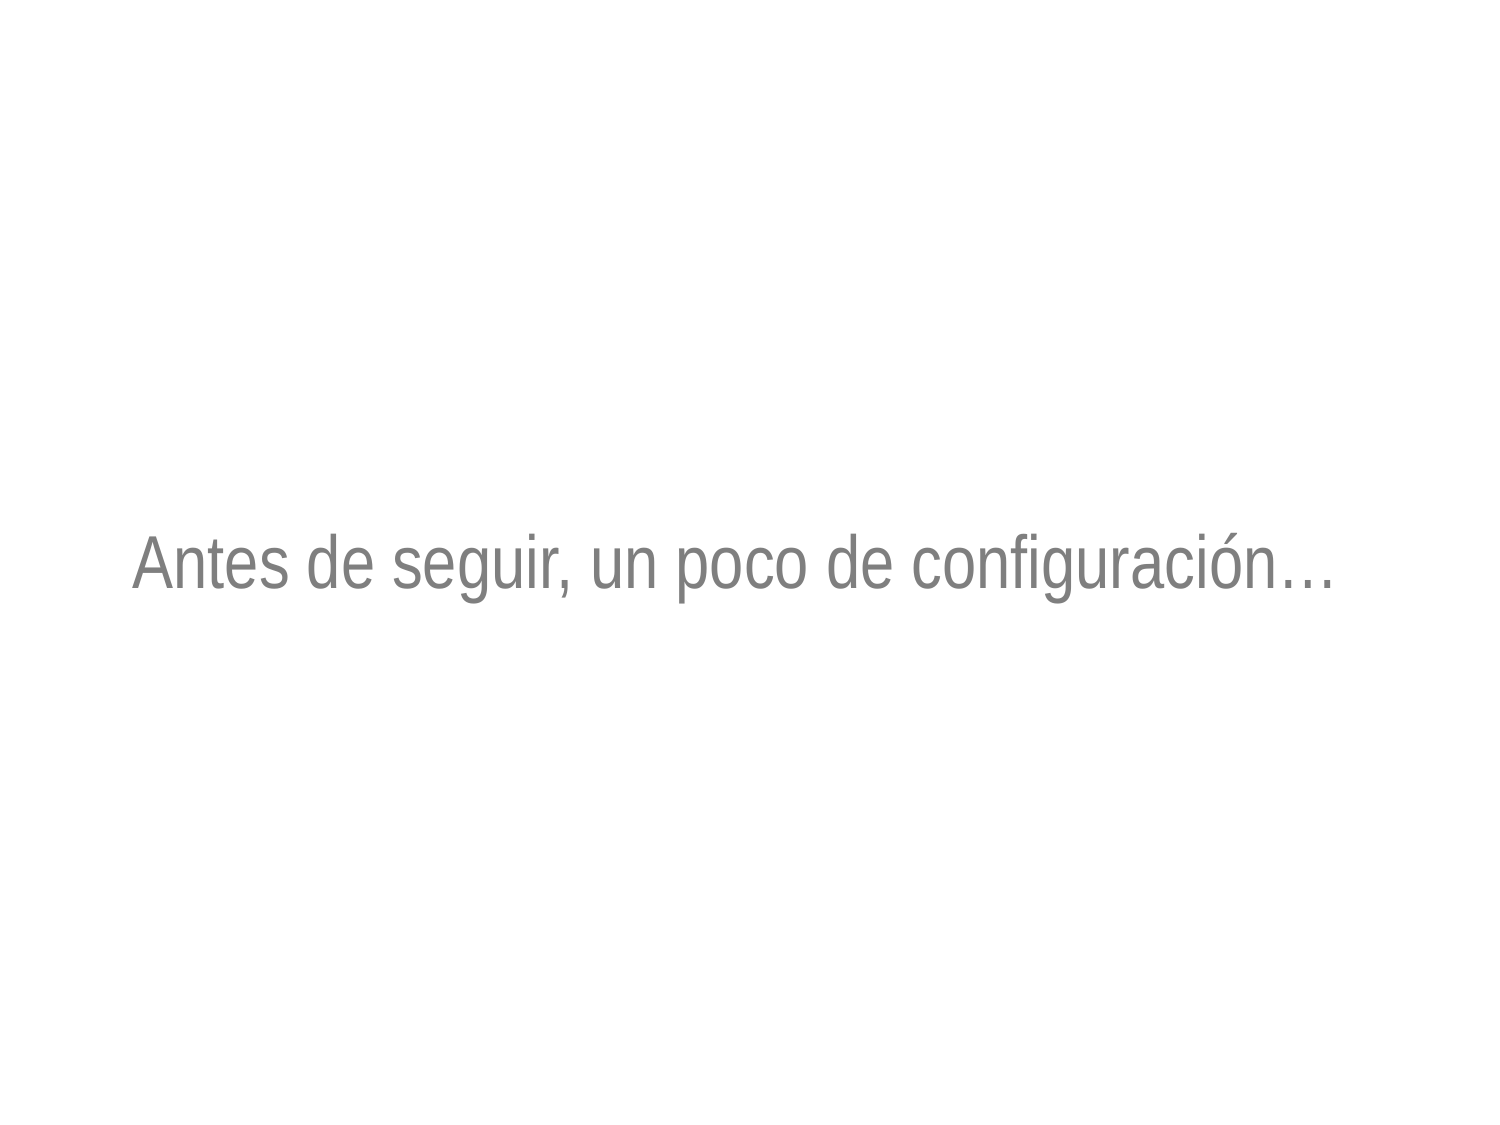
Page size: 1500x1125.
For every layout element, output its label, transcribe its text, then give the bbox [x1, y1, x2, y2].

list Antes de seguir, un poco de configuración… [53, 283, 1420, 835]
